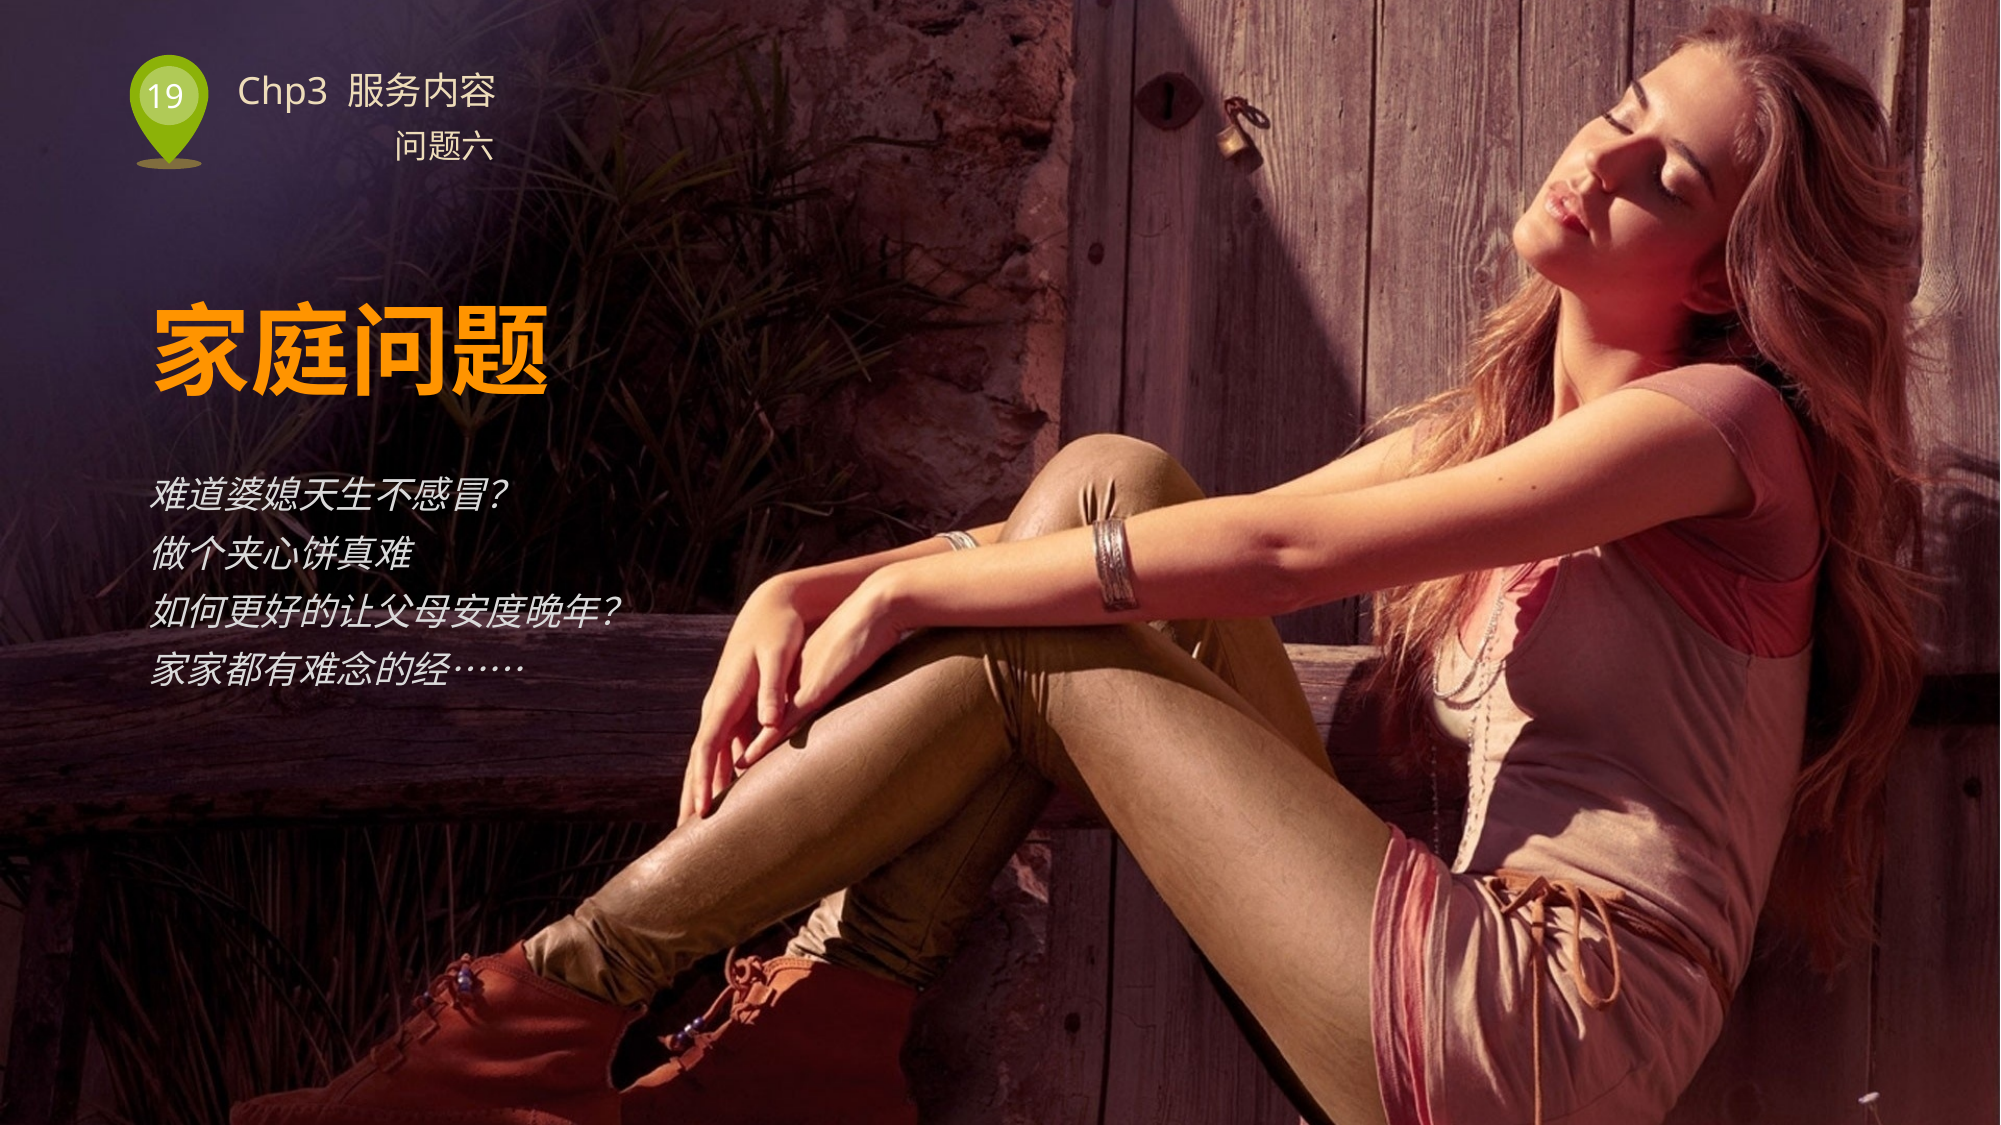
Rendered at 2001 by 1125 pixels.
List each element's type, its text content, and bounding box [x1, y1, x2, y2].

picture [0, 0, 2001, 1125]
text_box 家庭问题 [135, 279, 566, 415]
text_box 问题六 [233, 117, 510, 173]
text_box 难道婆媳天生不感冒？ 做个夹心饼真难 如何更好的让父母安度晚年？ 家家都有难念的经…… [133, 450, 787, 699]
